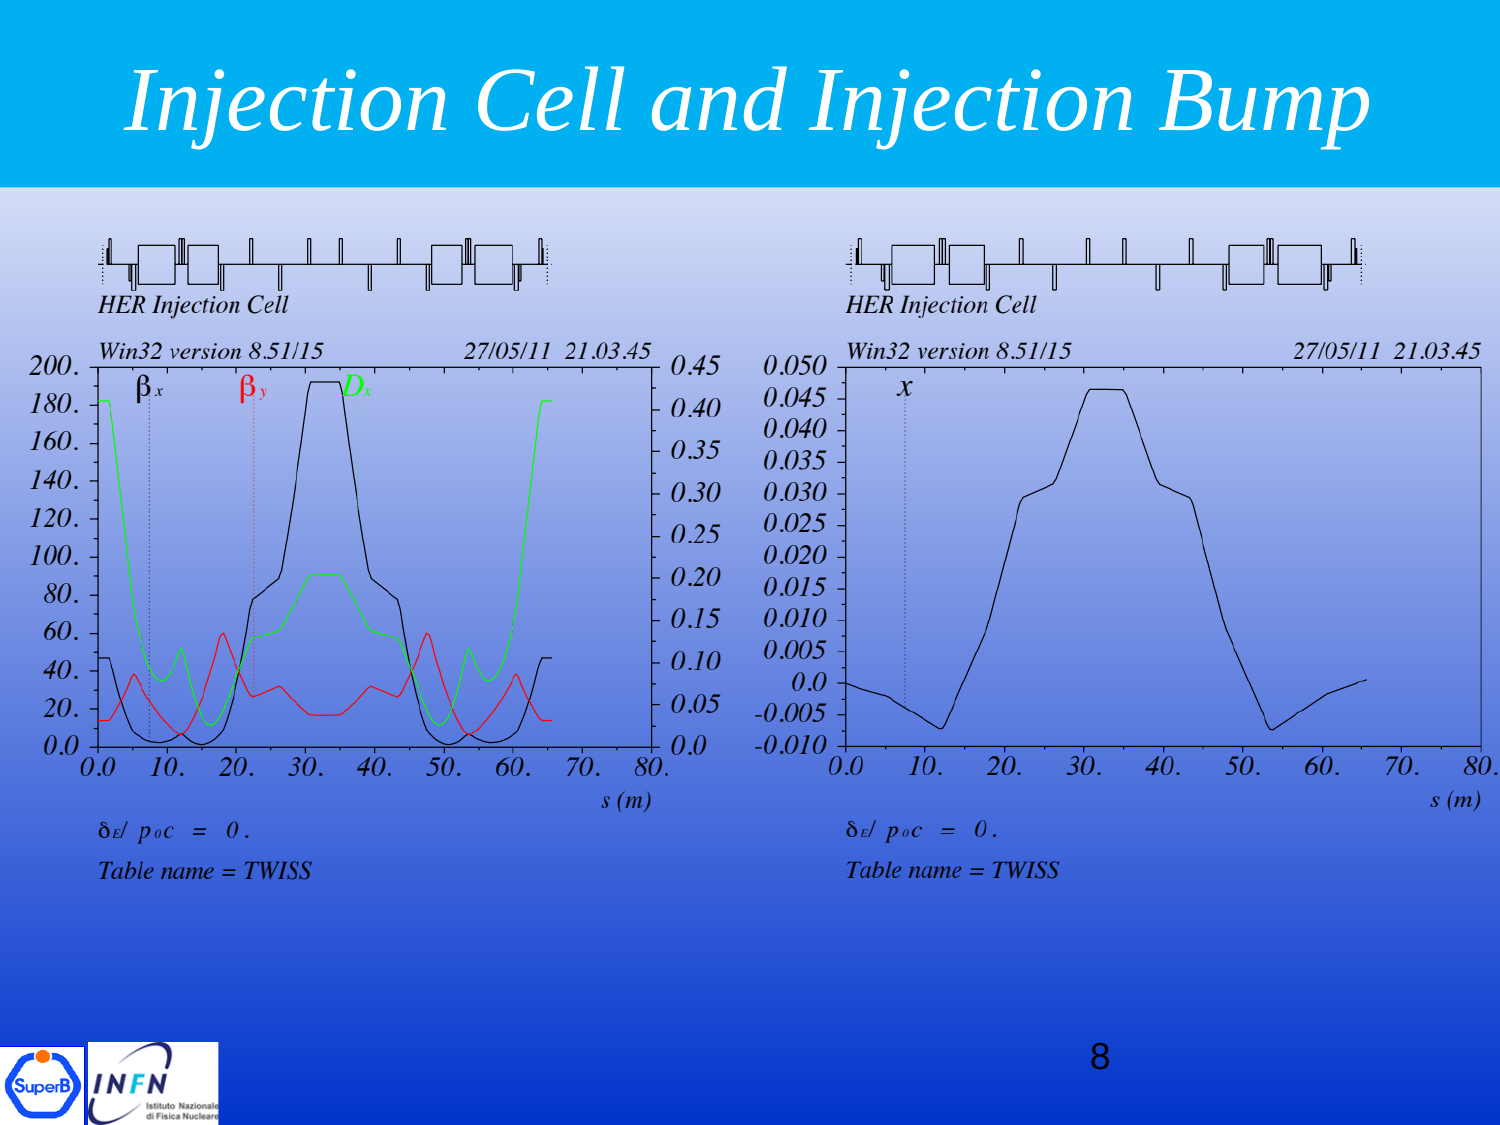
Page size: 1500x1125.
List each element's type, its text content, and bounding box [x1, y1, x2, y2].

picture [0, 1047, 84, 1125]
picture [88, 1042, 219, 1125]
title Injection Cell and Injection Bump [0, 0, 1500, 188]
slide_number 8 [1074, 1024, 1425, 1103]
picture [17, 195, 1500, 984]
